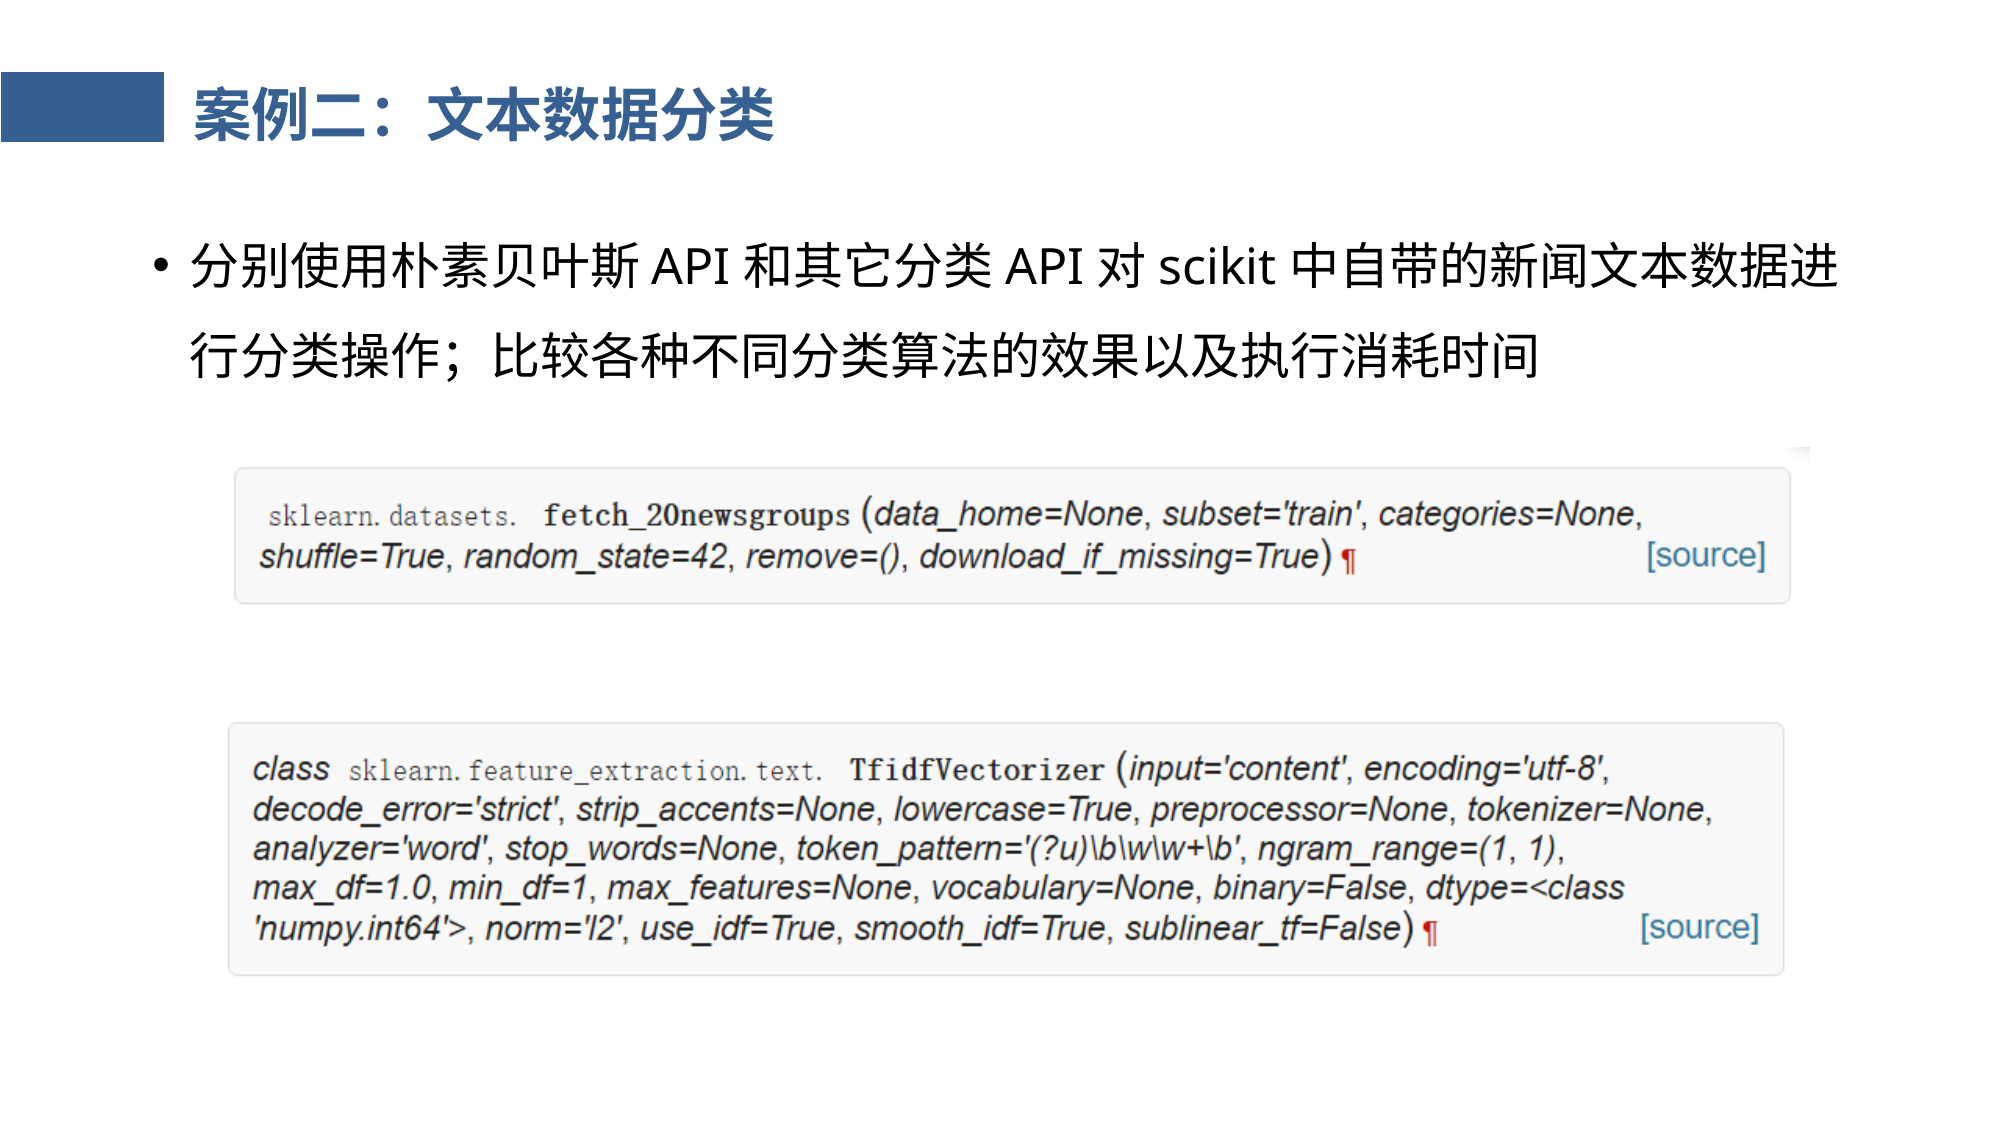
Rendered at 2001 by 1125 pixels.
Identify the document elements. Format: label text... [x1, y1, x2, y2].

picture [214, 713, 1803, 982]
title 案例二：文本数据分类 [178, 27, 1904, 208]
picture [214, 447, 1810, 614]
list 分别使用朴素贝叶斯API和其它分类API对scikit中自带的新闻文本数据进行分类操作；比较各种不同分类算法的效果以及执行消耗时间 [137, 196, 1863, 1014]
